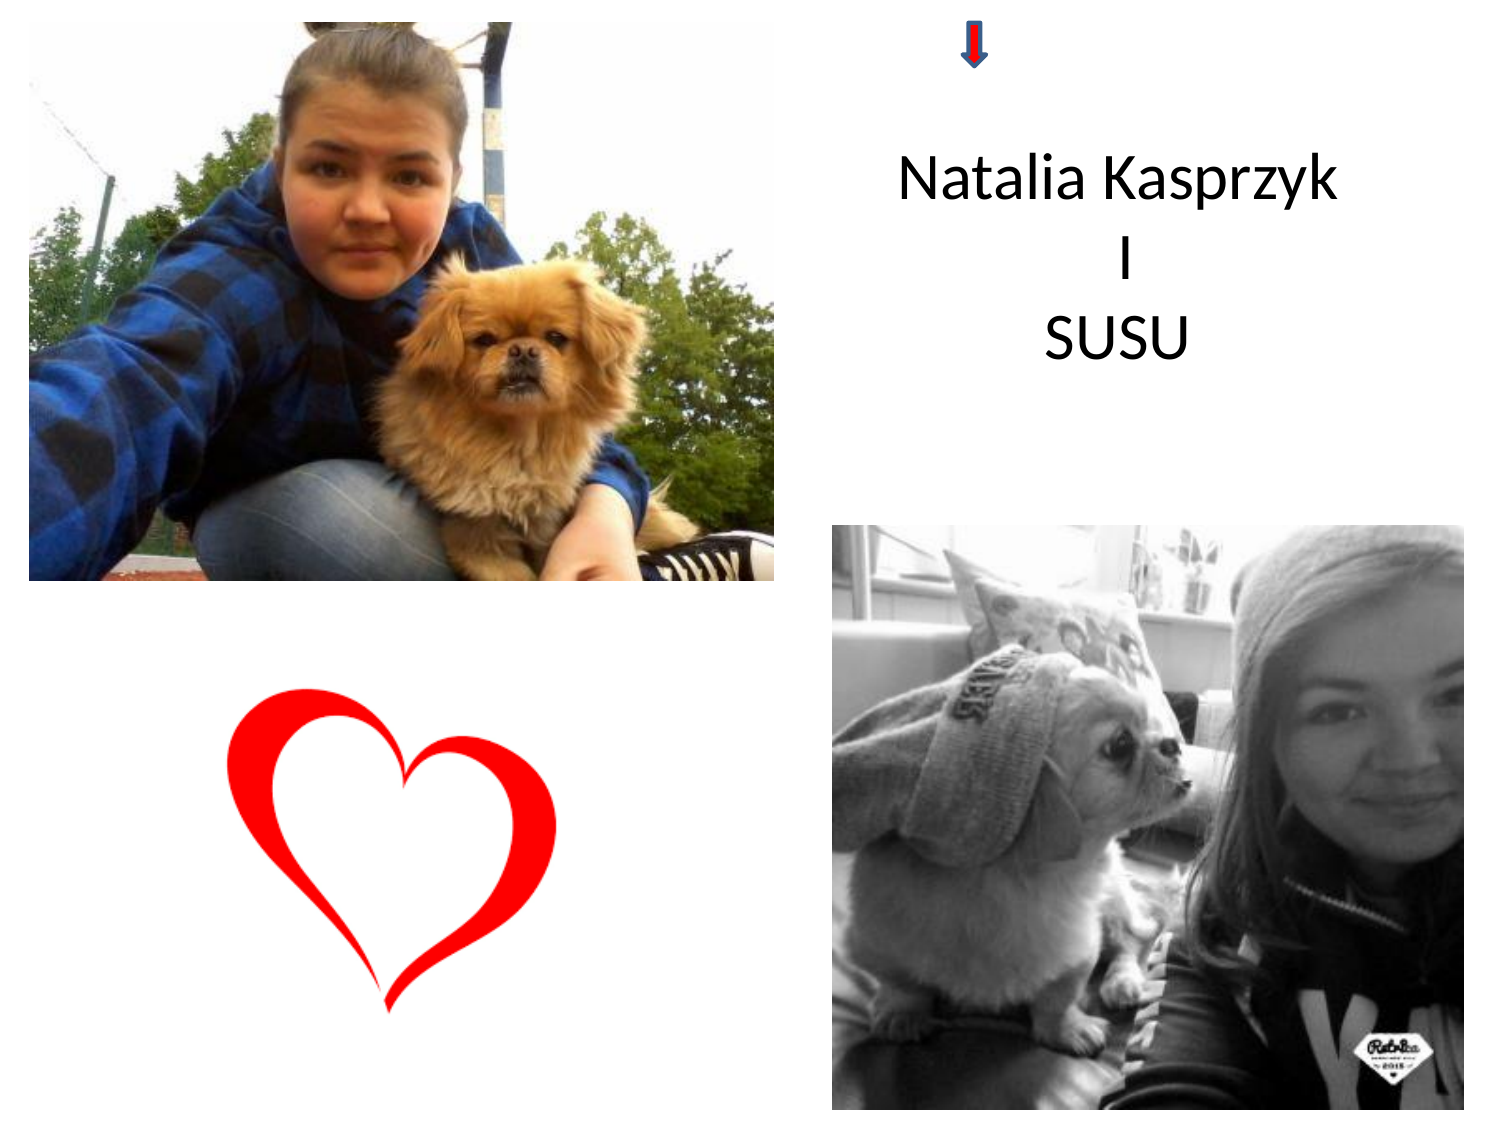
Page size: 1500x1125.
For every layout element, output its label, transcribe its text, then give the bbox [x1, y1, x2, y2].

text_box [960, 20, 989, 69]
picture [29, 22, 774, 582]
text_box Natalia Kasprzyk I SUSU [882, 125, 1369, 380]
picture [832, 525, 1465, 1110]
picture [214, 680, 572, 1027]
